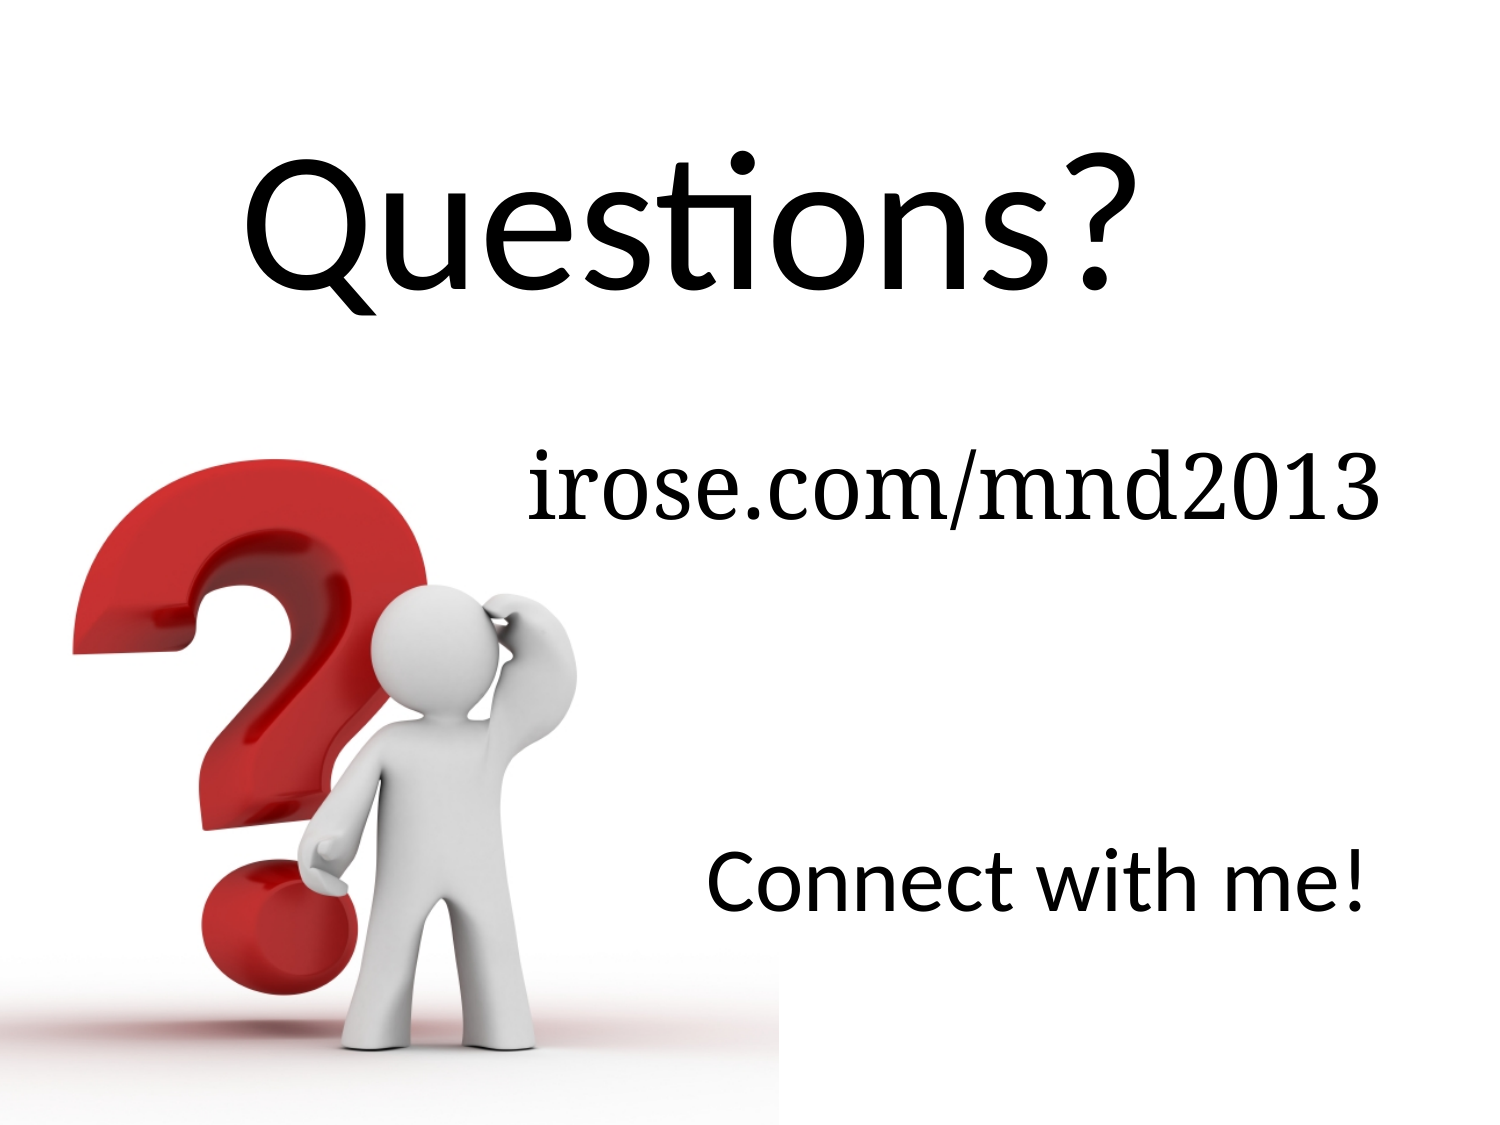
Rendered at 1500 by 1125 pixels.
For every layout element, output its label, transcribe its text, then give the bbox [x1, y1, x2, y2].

picture [0, 349, 780, 1125]
text_box irose.com/mnd2013 [784, 420, 1400, 545]
text_box Questions? [225, 81, 1388, 337]
text_box Connect with me! [784, 812, 1387, 938]
